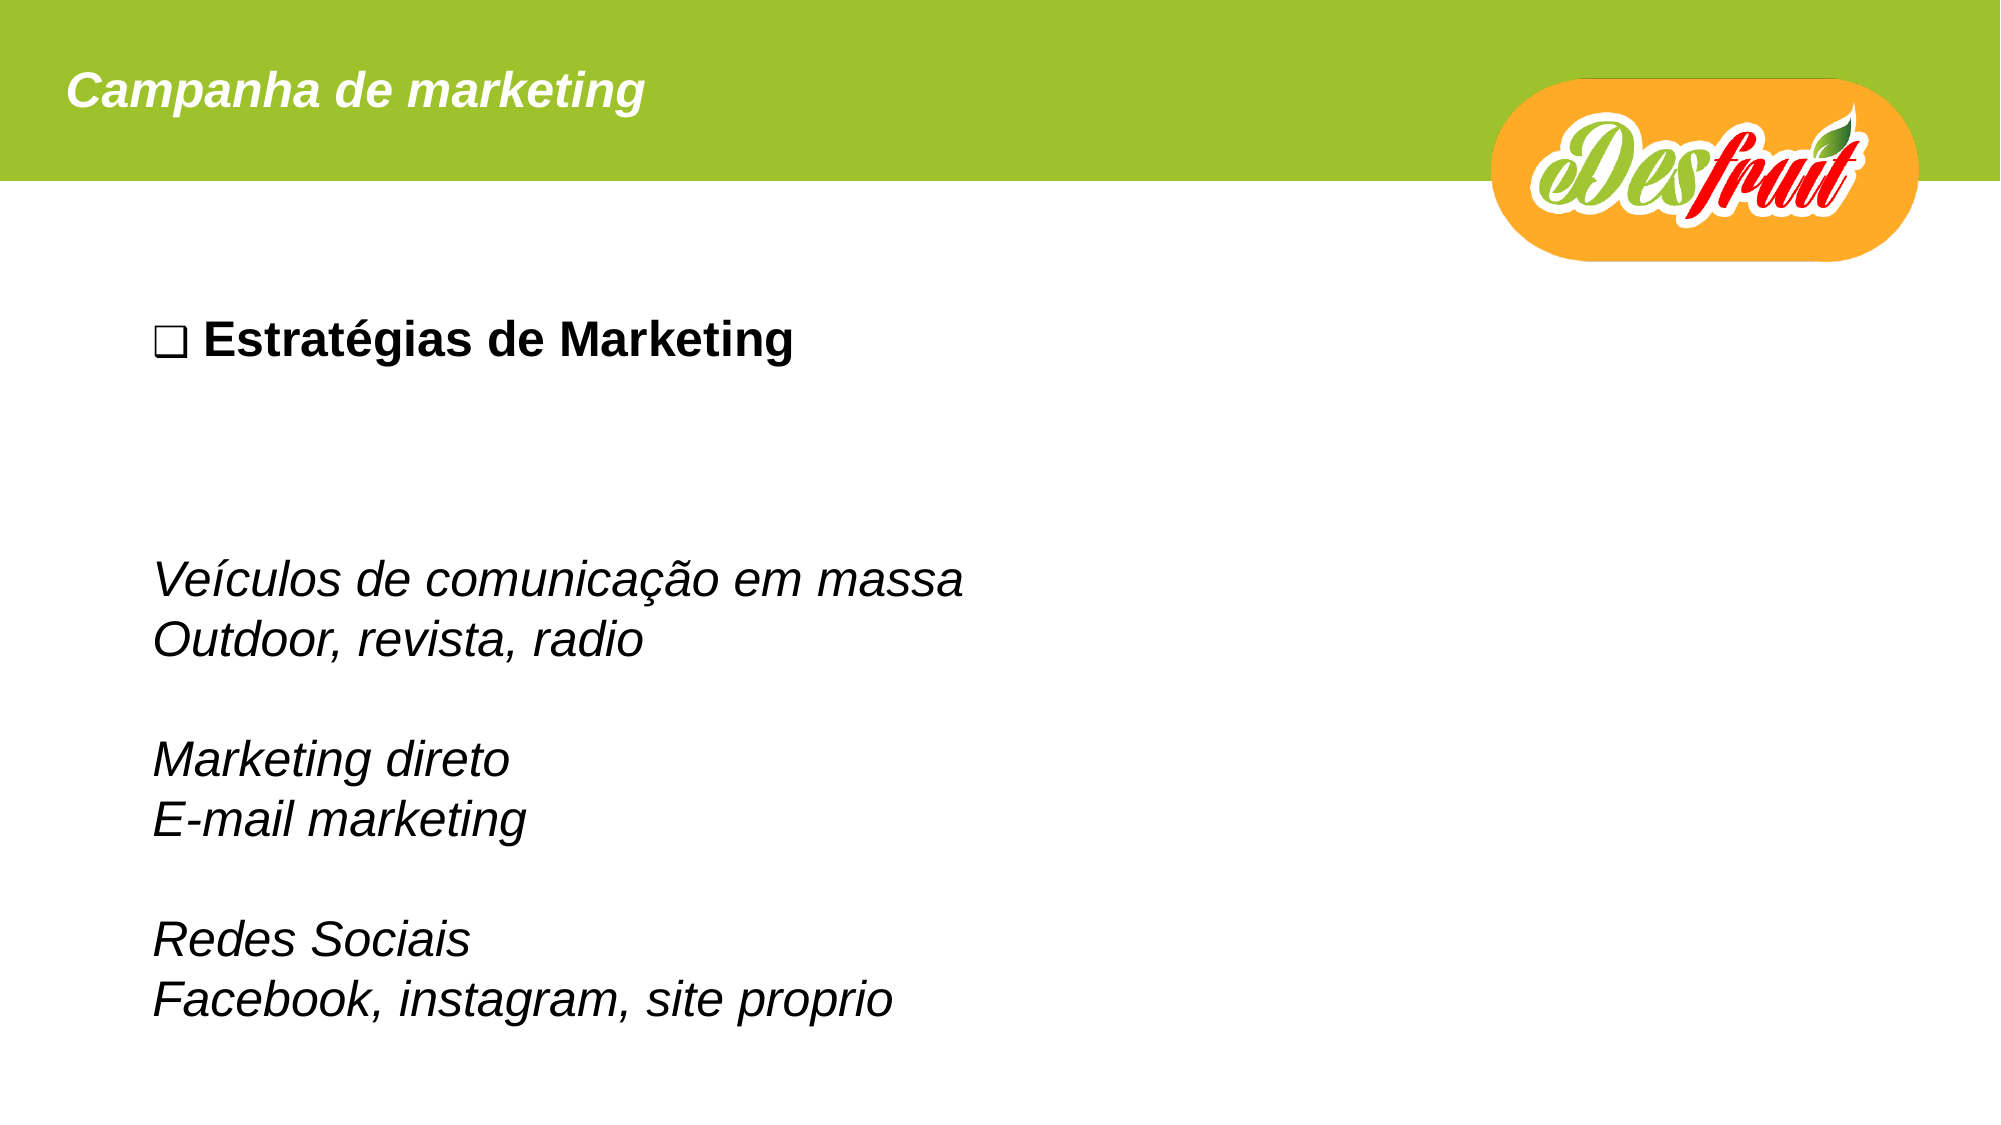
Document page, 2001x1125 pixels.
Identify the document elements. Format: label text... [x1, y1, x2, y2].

text_box ❑ Estratégias de Marketing Veículos de comunicação em massa Outdoor, revista, radio Marketing direto E-mail marketing Redes Sociais Facebook, instagram, site proprio [137, 299, 1863, 1014]
picture [0, 0, 2000, 299]
